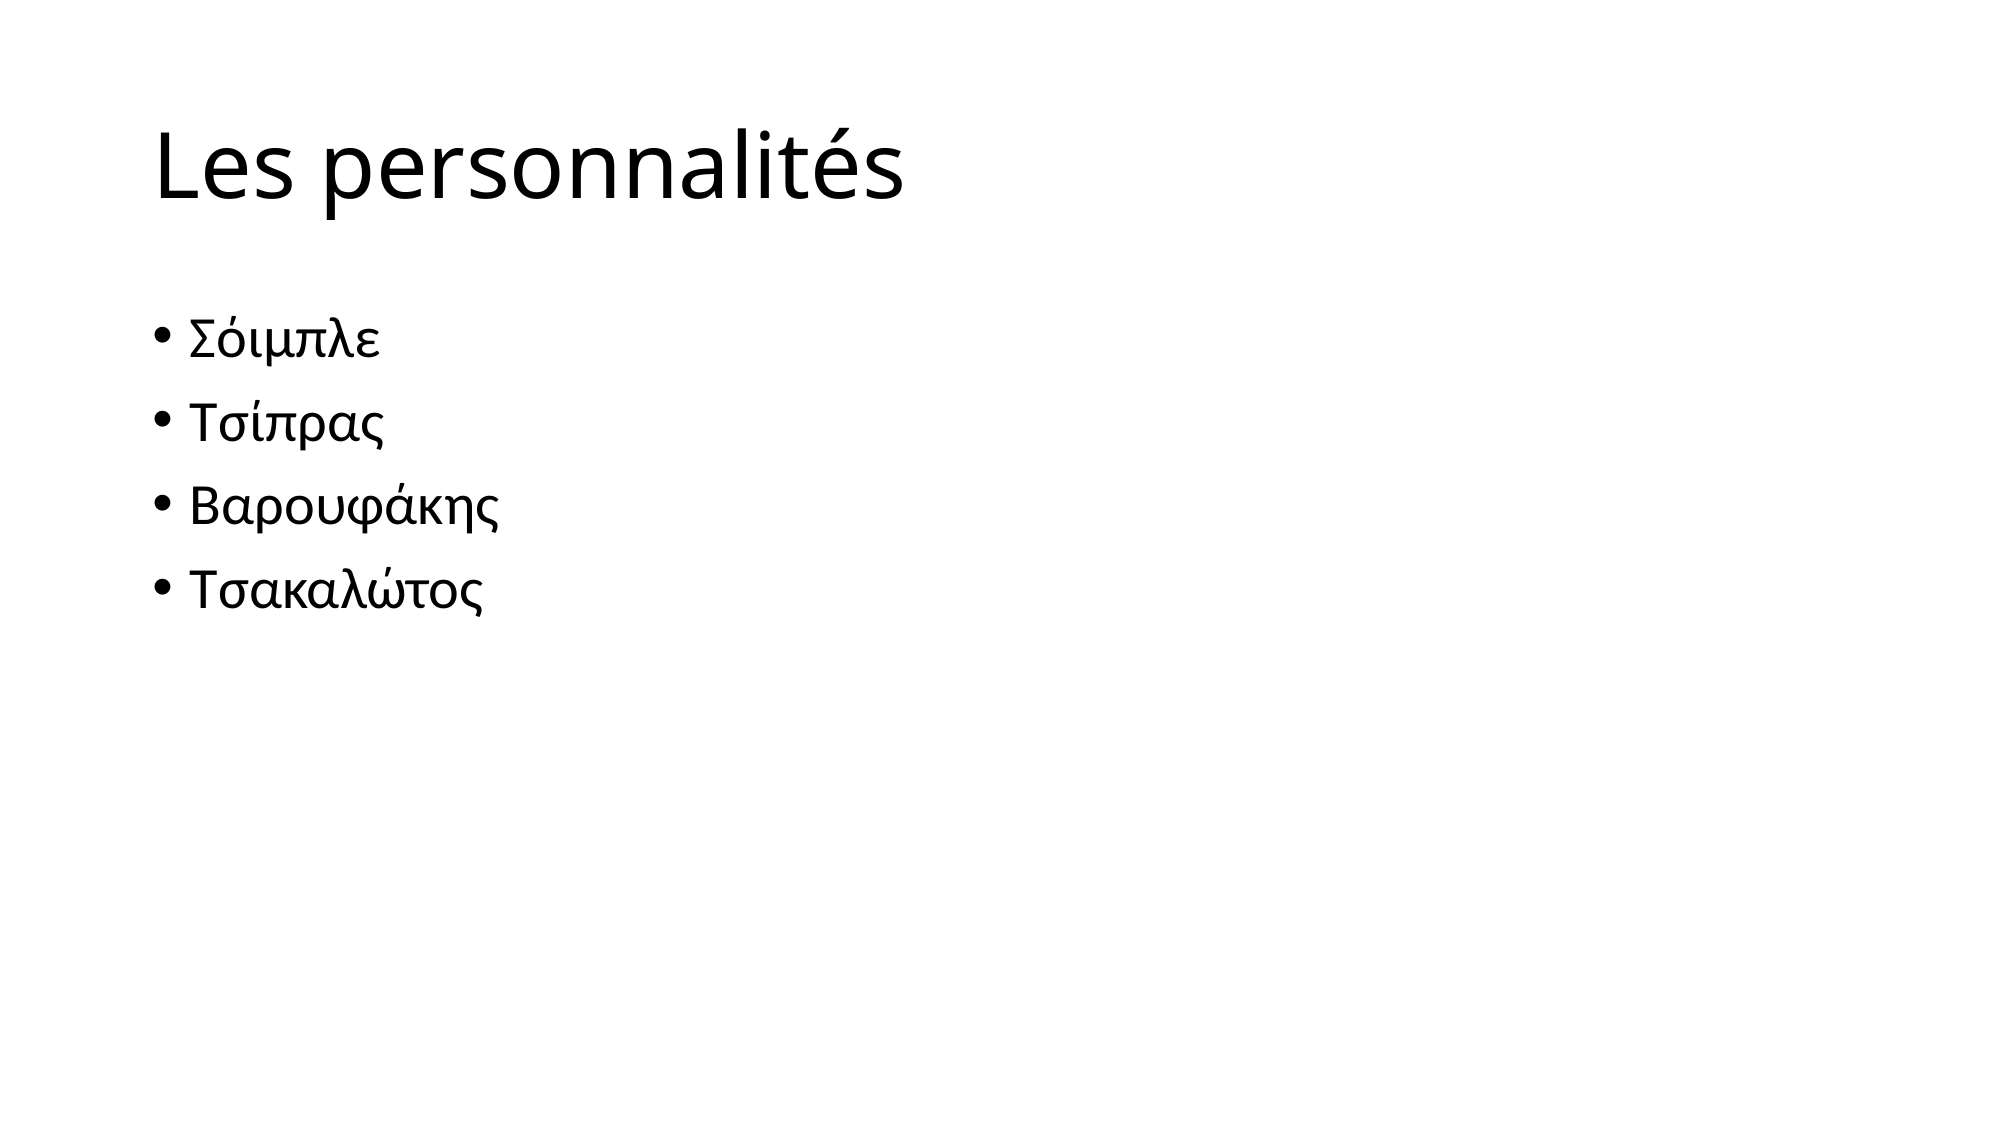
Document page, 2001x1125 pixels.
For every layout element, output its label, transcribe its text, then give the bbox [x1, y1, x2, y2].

title Les personnalités [137, 59, 1863, 278]
list Σόιμπλε Τσίπρας Βαρουφάκης Τσακαλώτος [137, 299, 1863, 1014]
